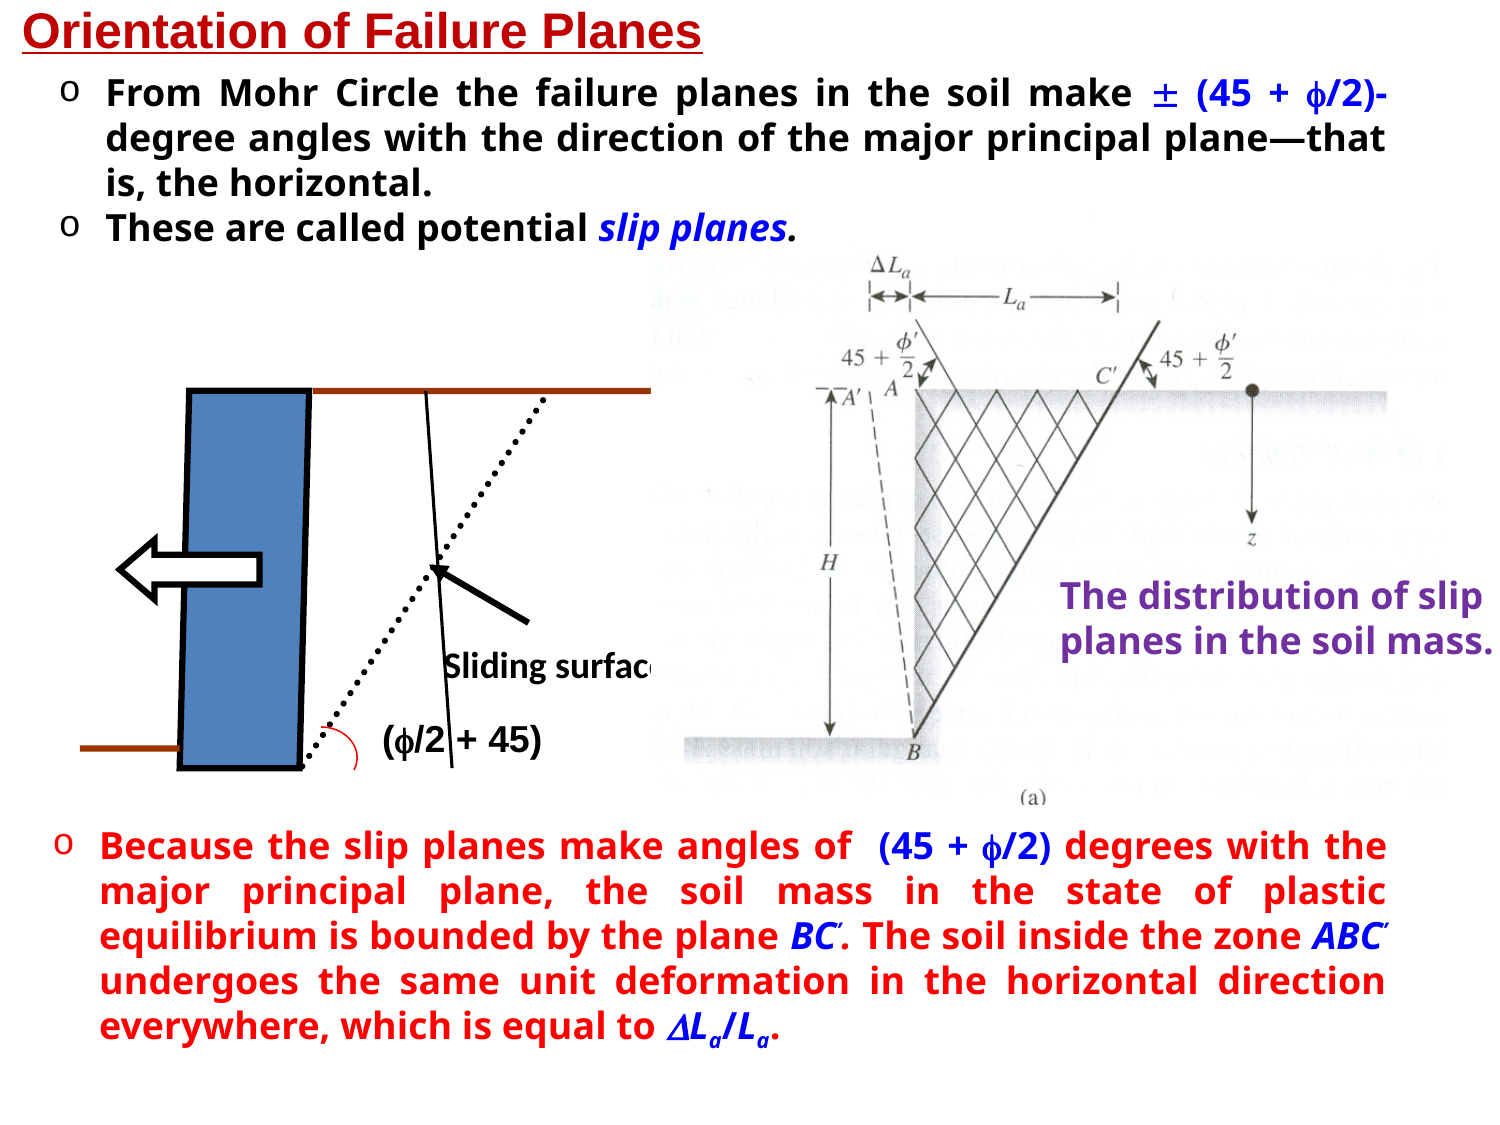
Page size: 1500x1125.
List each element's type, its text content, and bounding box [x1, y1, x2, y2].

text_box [79, 390, 645, 769]
picture [650, 213, 1446, 805]
text_box The distribution of slip planes in the soil mass. [1451, 564, 1500, 670]
title Orientation of Failure Planes [6, 0, 1069, 86]
text_box From Mohr Circle the failure planes in the soil make  (45 + f/2)-degree angles with the direction of the major principal plane—that is, the horizontal. These are called potential slip planes. [43, 61, 1403, 257]
text_box Because the slip planes make angles of (45 + f/2) degrees with the major principal plane, the soil mass in the state of plastic equilibrium is bounded by the plane BC’. The soil inside the zone ABC’ undergoes the same unit deformation in the horizontal direction everywhere, which is equal to DLa/La. [37, 814, 1403, 1061]
